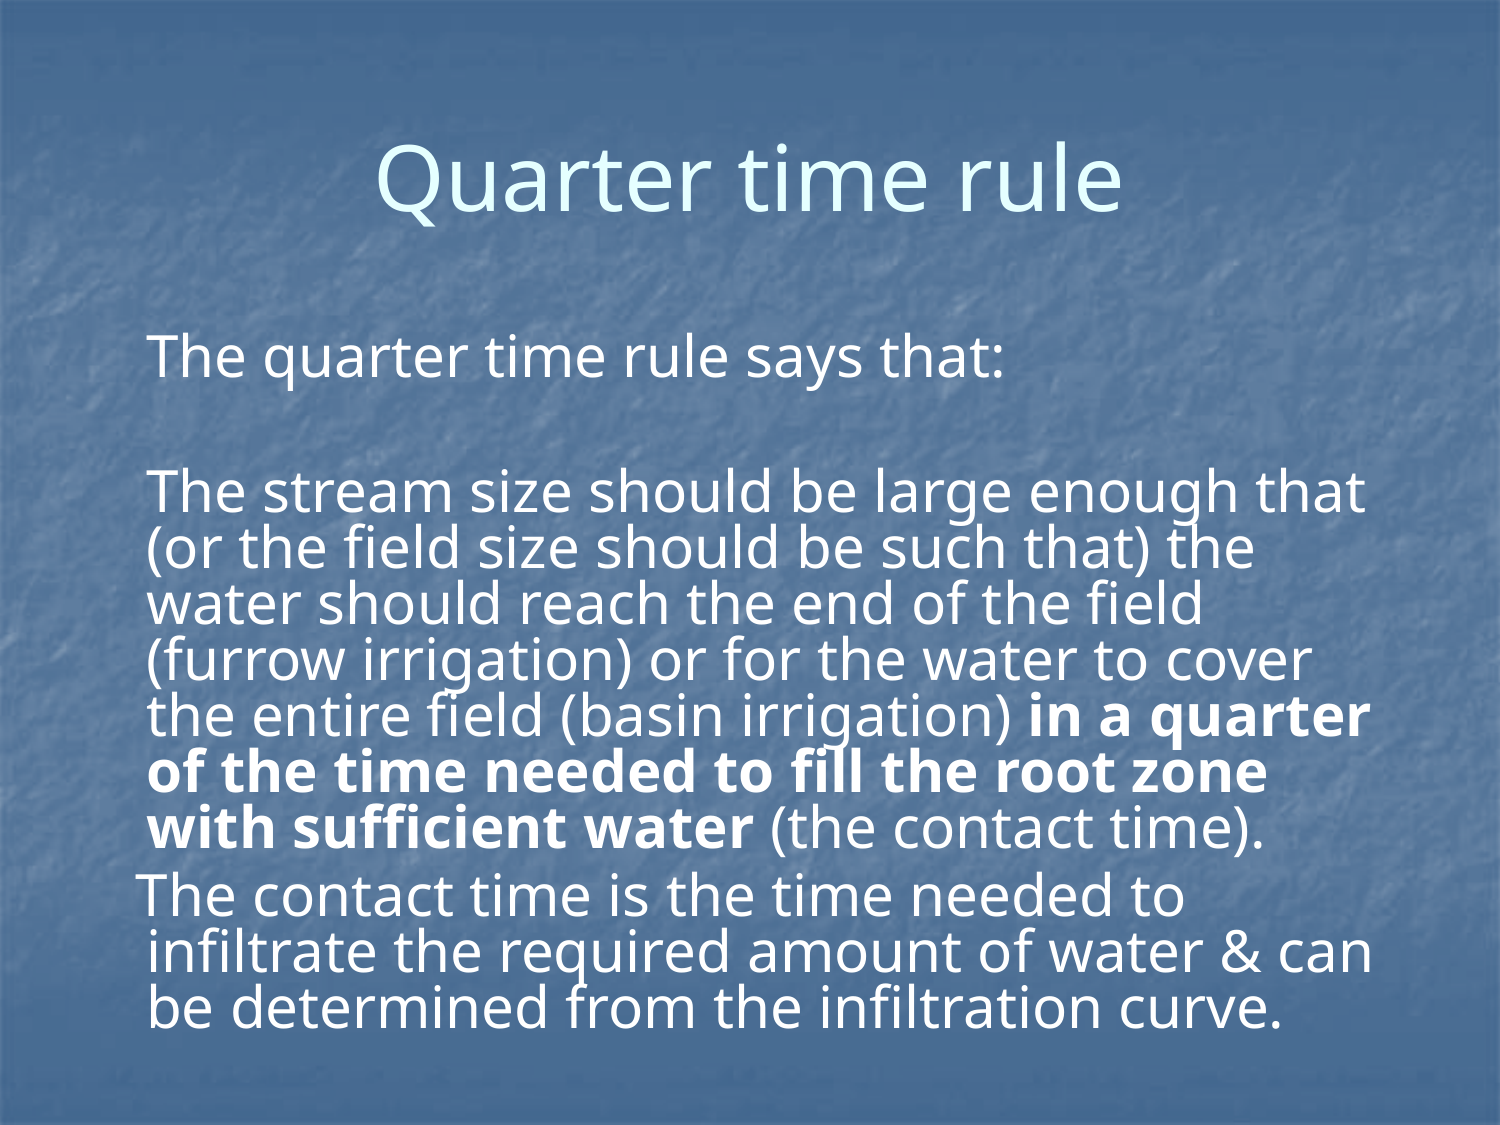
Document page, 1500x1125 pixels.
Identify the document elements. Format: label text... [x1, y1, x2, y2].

list The quarter time rule says that: The stream size should be large enough that (or the field size should be such that) the water should reach the end of the field (furrow irrigation) or for the water to cover the entire field (basin irrigation) in a quarter of the time needed to fill the root zone with sufficient water (the contact time). The contact time is the time needed to infiltrate the required amount of water & can be determined from the infiltration curve. [74, 324, 1426, 1001]
title Quarter time rule [74, 62, 1426, 288]
